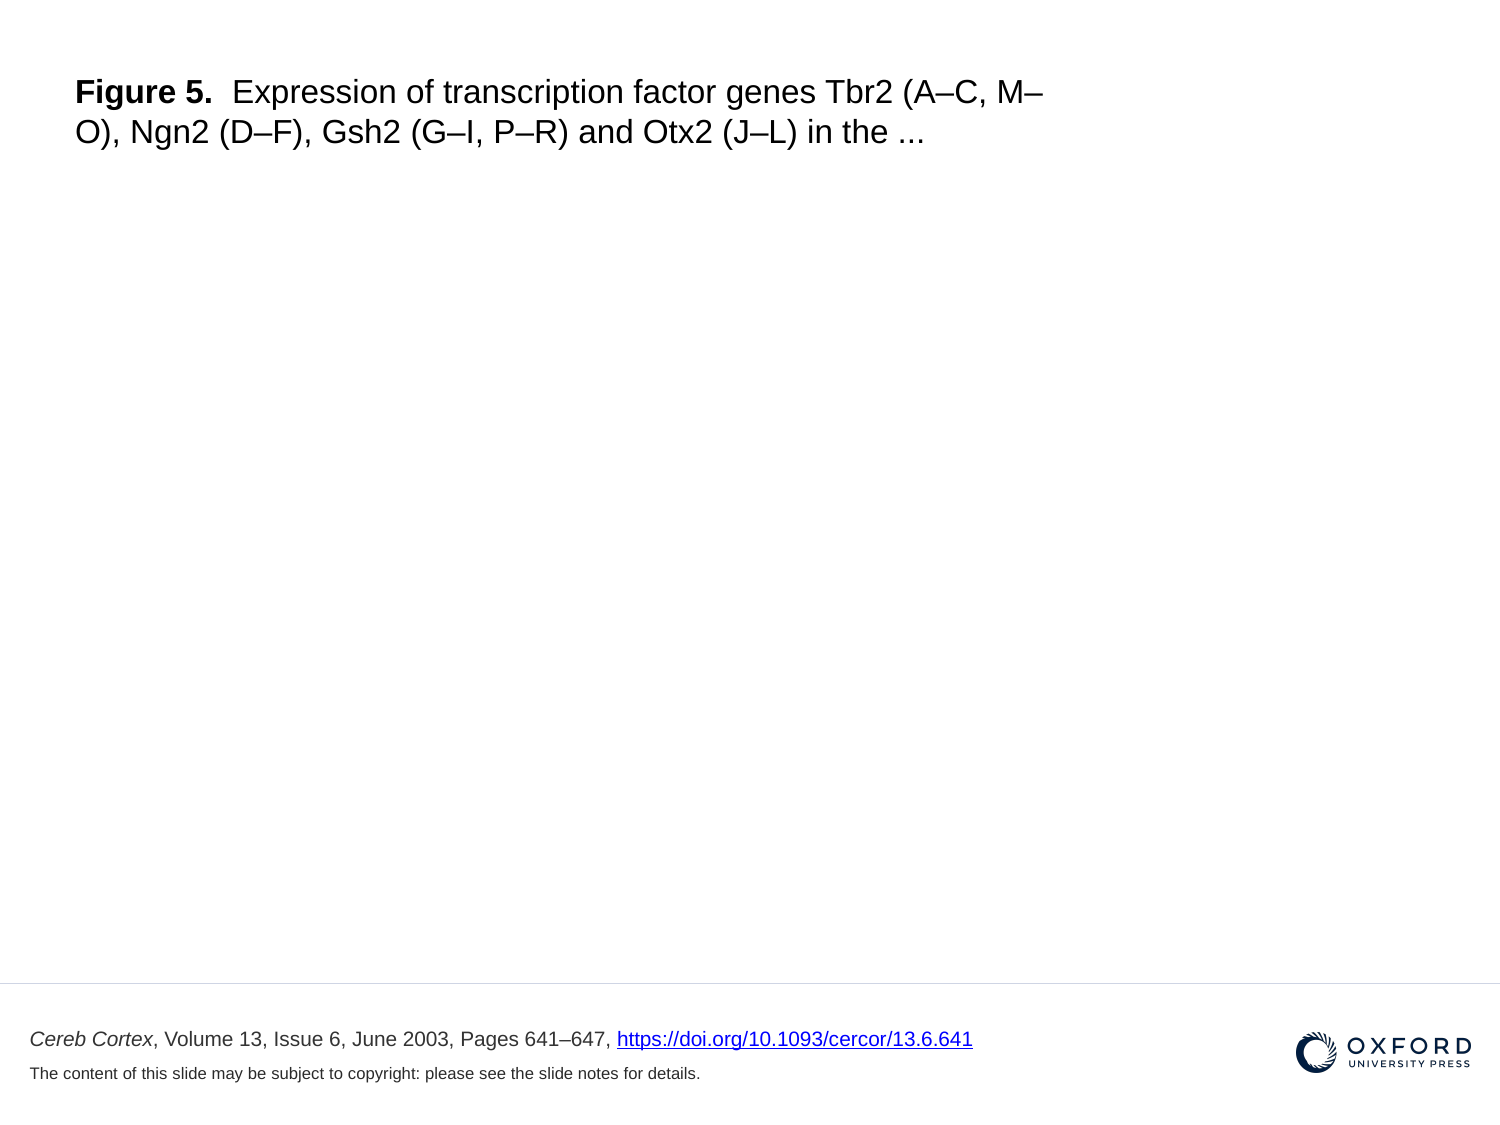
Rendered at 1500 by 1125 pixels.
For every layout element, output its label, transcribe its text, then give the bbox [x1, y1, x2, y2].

footer Cereb Cortex, Volume 13, Issue 6, June 2003, Pages 641–647, https://doi.org/10.1093/cercor/13.6.641 The content of this slide may be subject to copyright: please see the slide notes for details. [0, 983, 1260, 1125]
title Figure 5. Expression of transcription factor genes Tbr2 (A–C, M–O), Ngn2 (D–F), Gsh2 (G–I, P–R) and Otx2 (J–L) in the ... [75, 69, 1078, 171]
picture [1296, 1032, 1471, 1073]
